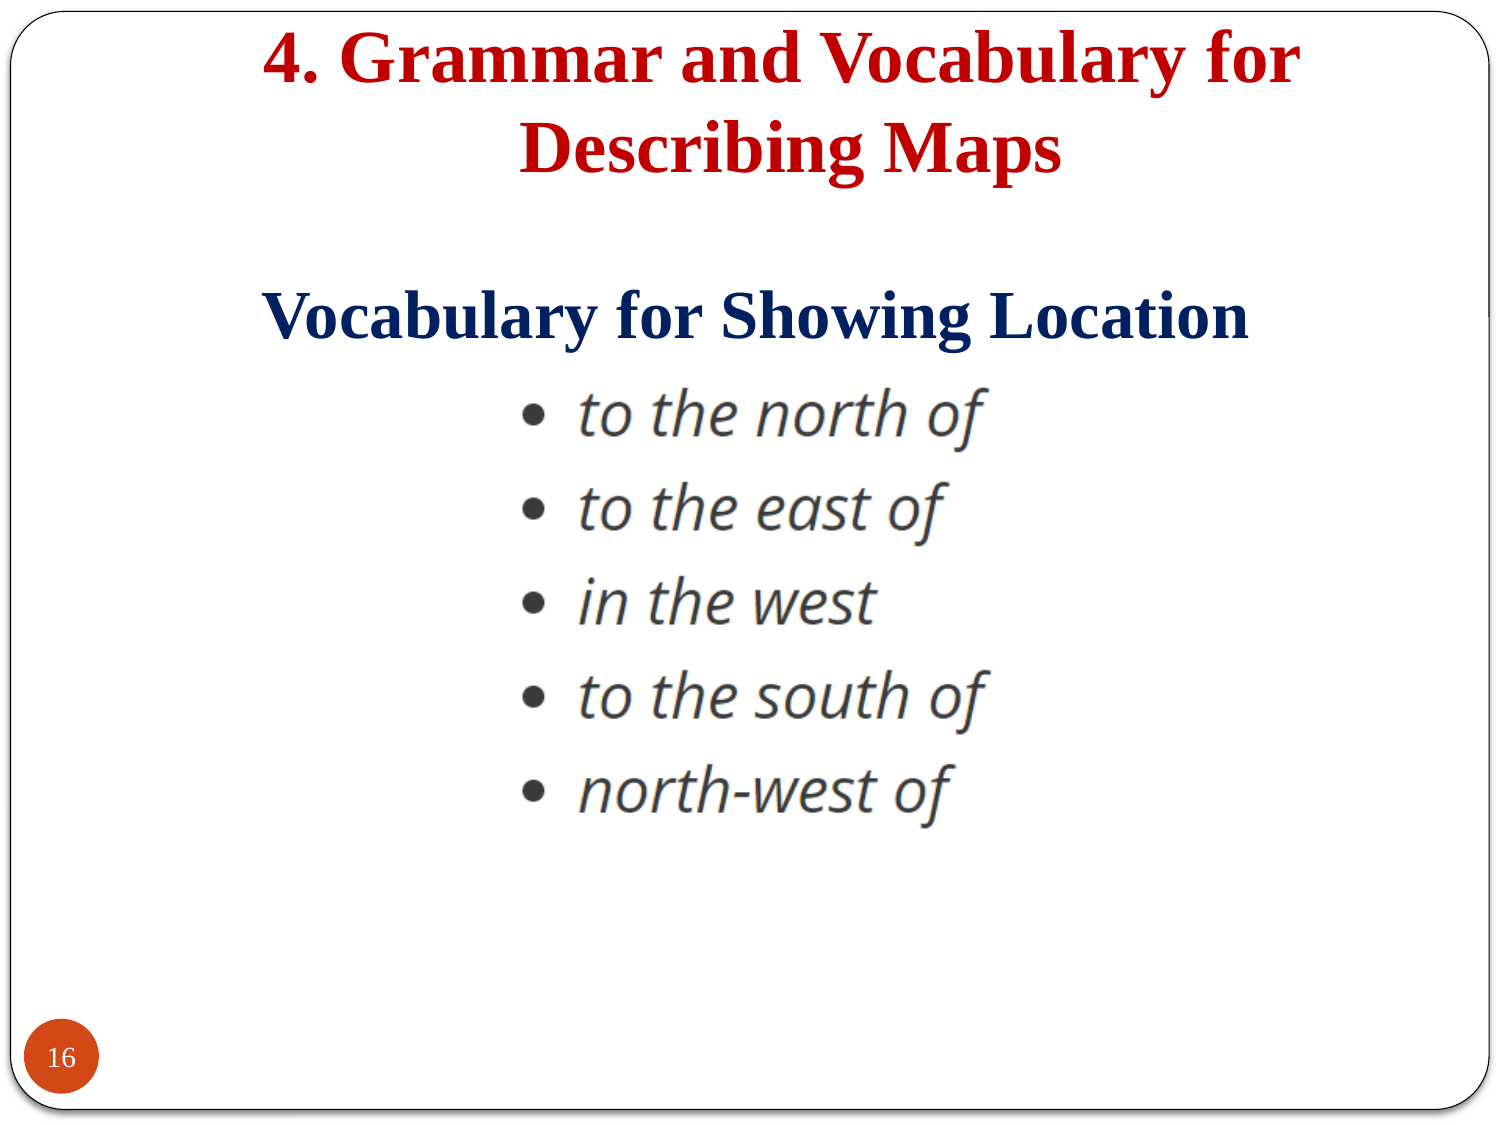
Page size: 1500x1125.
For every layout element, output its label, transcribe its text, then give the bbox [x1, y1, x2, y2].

list Vocabulary for Showing Location [75, 262, 1438, 1113]
slide_number 16 [23, 1018, 75, 1094]
picture [504, 374, 1008, 860]
text_box 4. Grammar and Vocabulary for Describing Maps [59, 0, 1500, 195]
